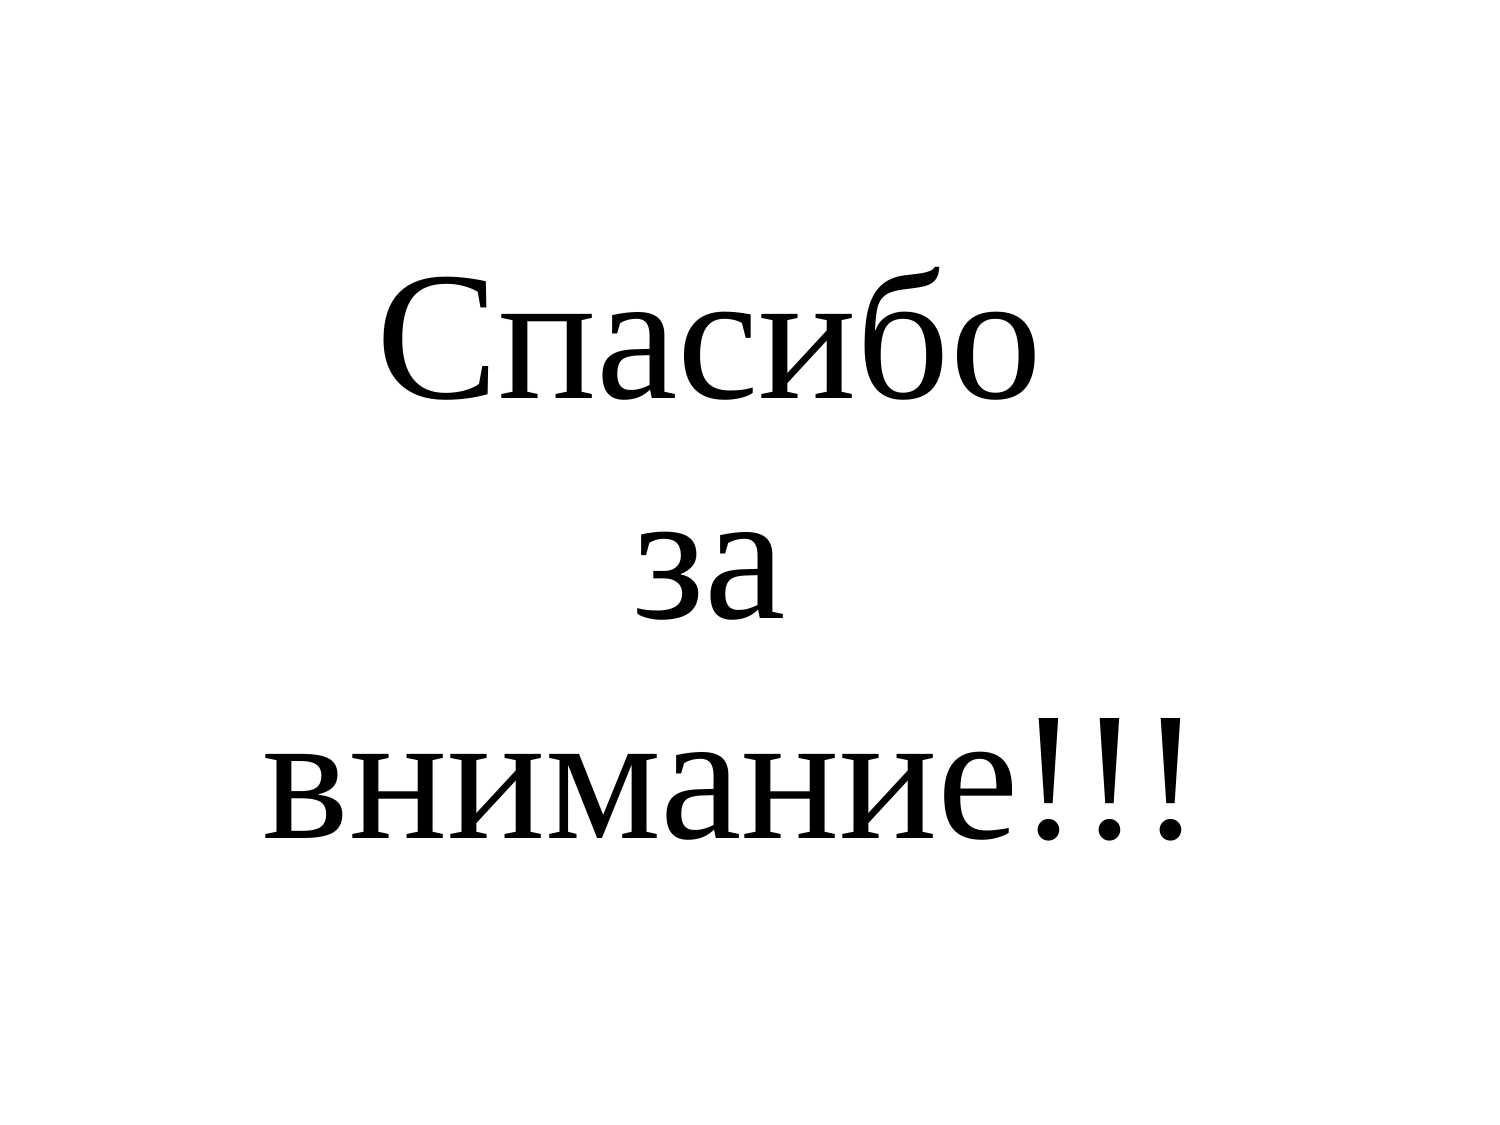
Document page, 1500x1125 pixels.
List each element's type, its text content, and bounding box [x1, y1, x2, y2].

text_box Спасибо за внимание!!! [147, 208, 1317, 883]
